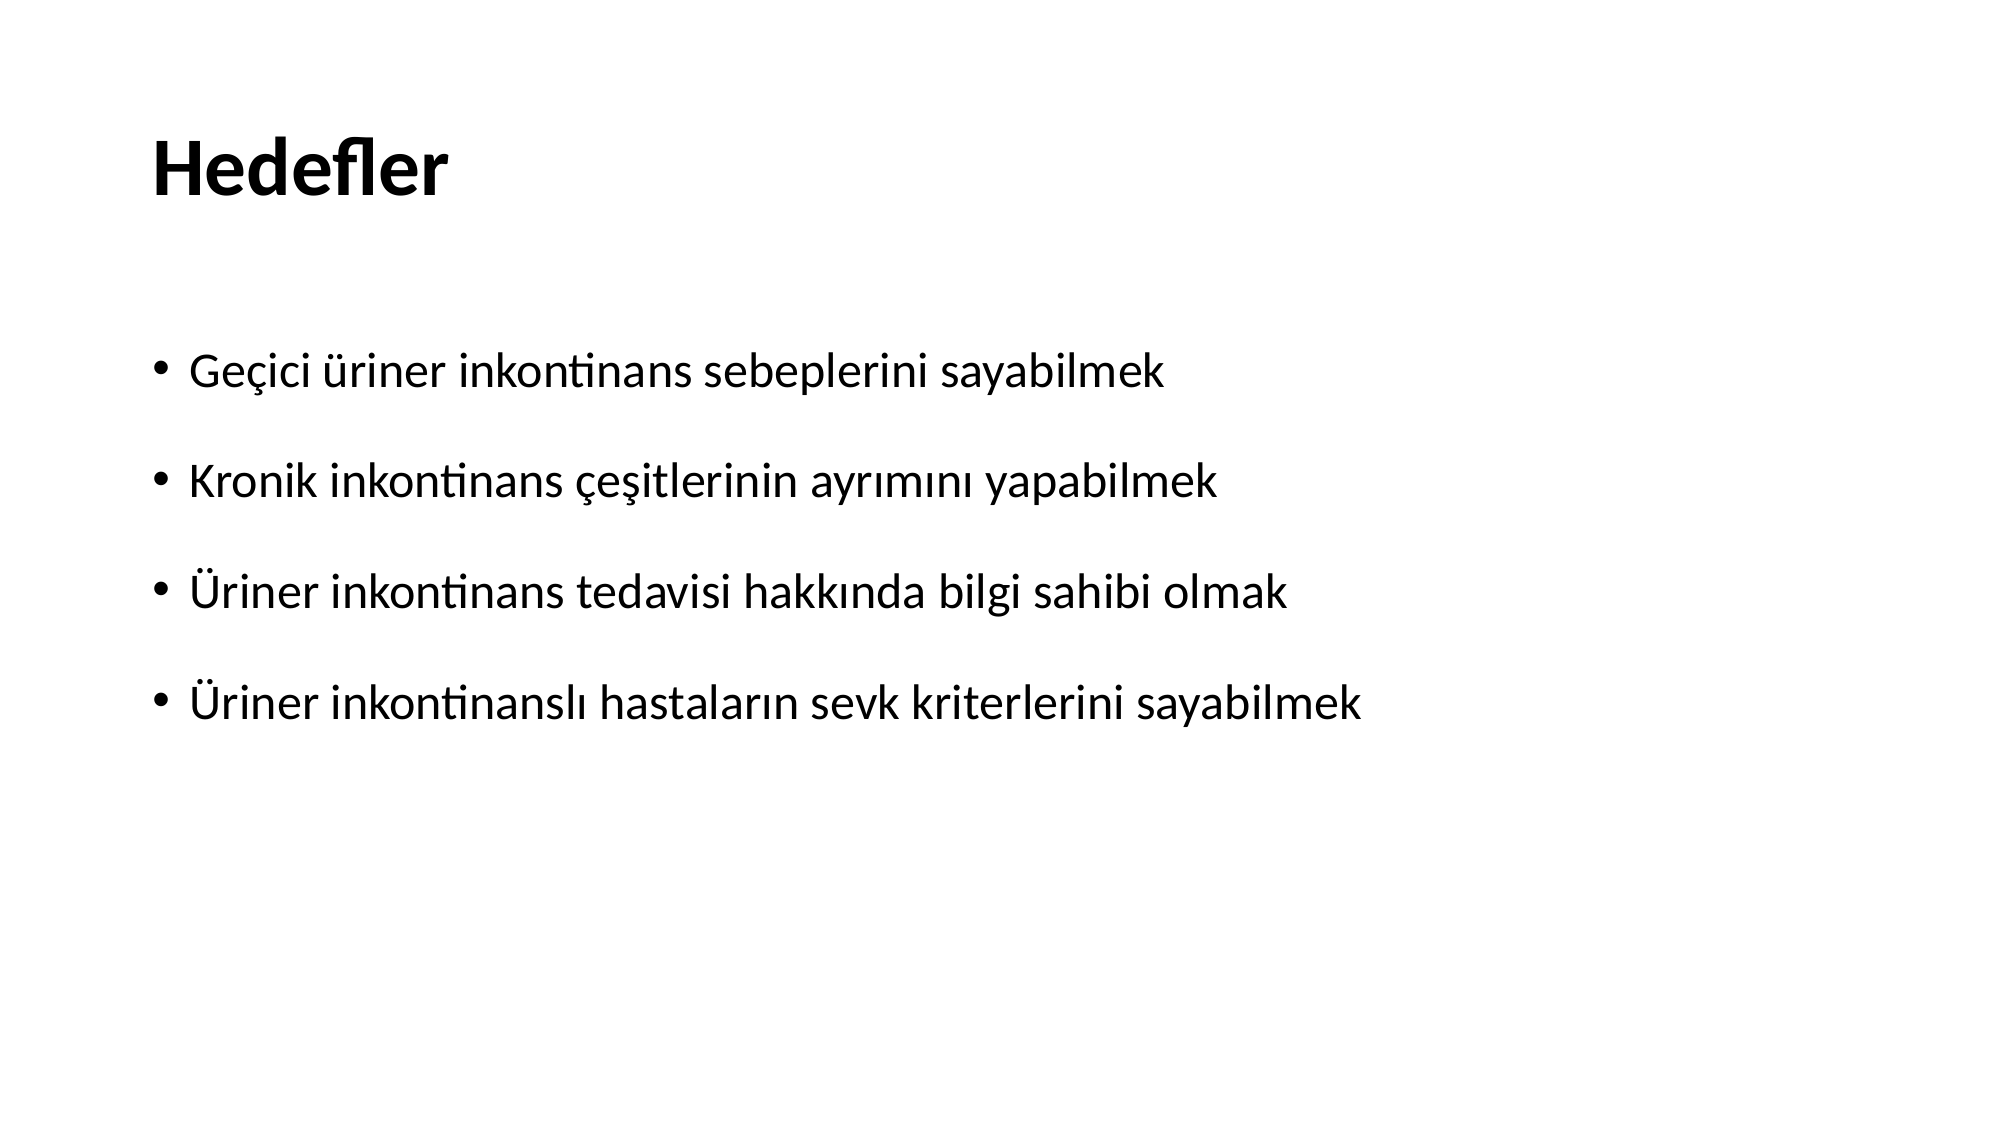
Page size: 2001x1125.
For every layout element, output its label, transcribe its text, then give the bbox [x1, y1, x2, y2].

list Geçici üriner inkontinans sebeplerini sayabilmek Kronik inkontinans çeşitlerinin ayrımını yapabilmek Üriner inkontinans tedavisi hakkında bilgi sahibi olmak Üriner inkontinanslı hastaların sevk kriterlerini sayabilmek [137, 299, 1863, 1014]
title Hedefler [137, 59, 1863, 278]
